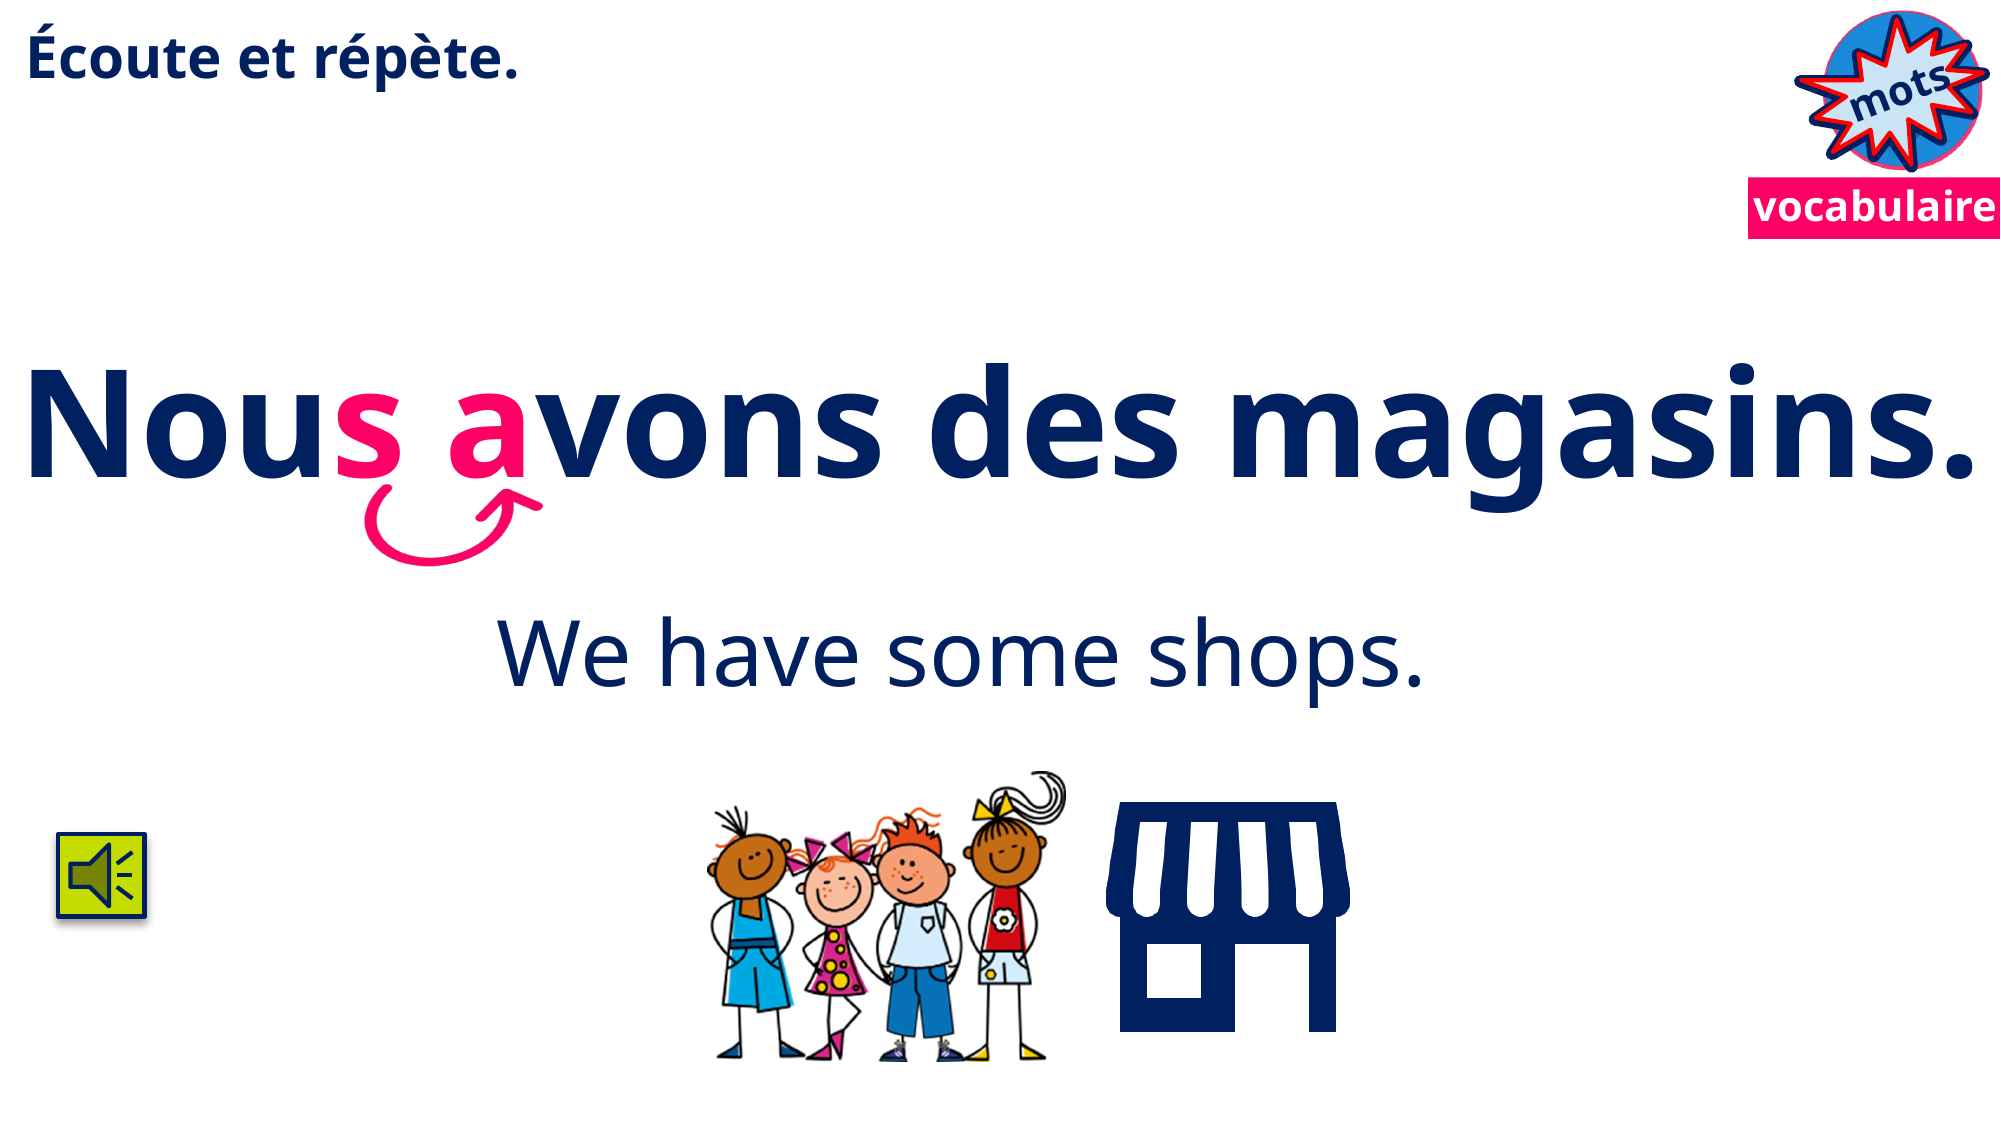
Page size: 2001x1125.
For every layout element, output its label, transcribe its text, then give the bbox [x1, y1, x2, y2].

picture [707, 754, 1390, 1079]
text_box Écoute et répète. [11, 12, 1344, 98]
picture [1812, 1, 2000, 190]
picture [348, 435, 560, 599]
text_box [1799, 78, 1807, 85]
text_box Nous avons des magasins. [0, 319, 2000, 515]
text_box mots [1801, 90, 1807, 108]
text_box [56, 832, 147, 919]
text_box We have some shops. [391, 587, 1534, 713]
title vocabulaire [1748, 177, 2000, 239]
